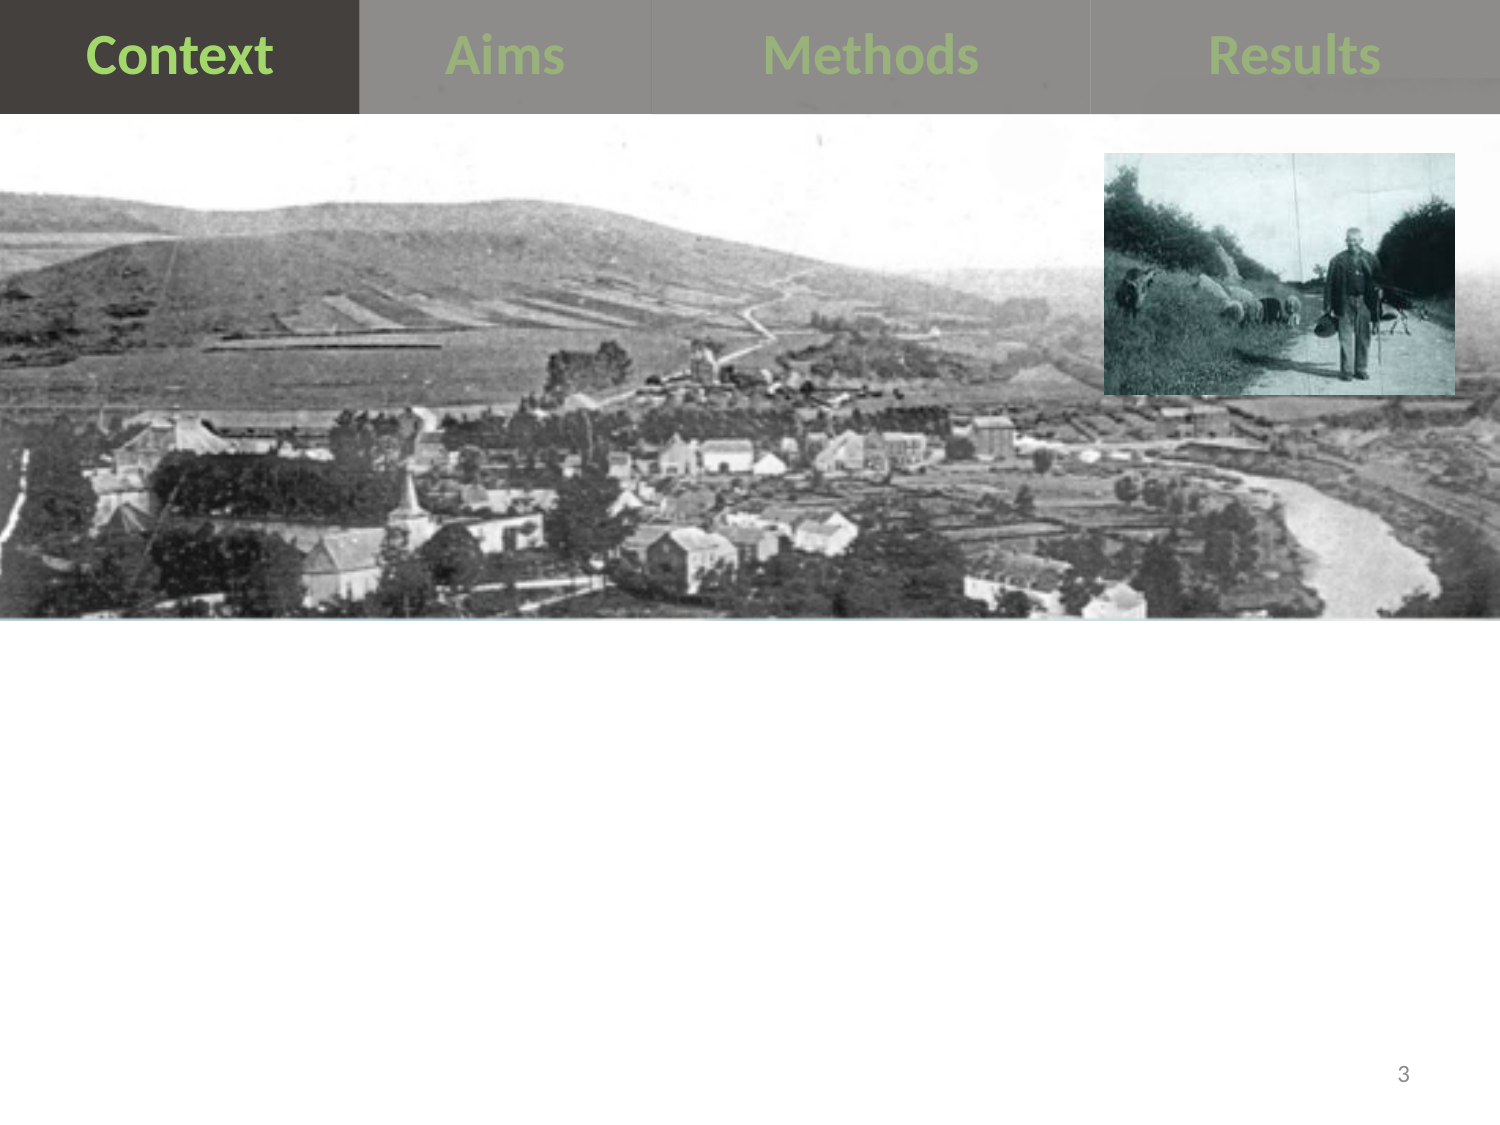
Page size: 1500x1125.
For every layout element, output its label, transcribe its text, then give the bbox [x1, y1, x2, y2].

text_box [0, 0, 1500, 115]
slide_number 3 [1074, 1042, 1425, 1103]
picture [0, 115, 1500, 621]
